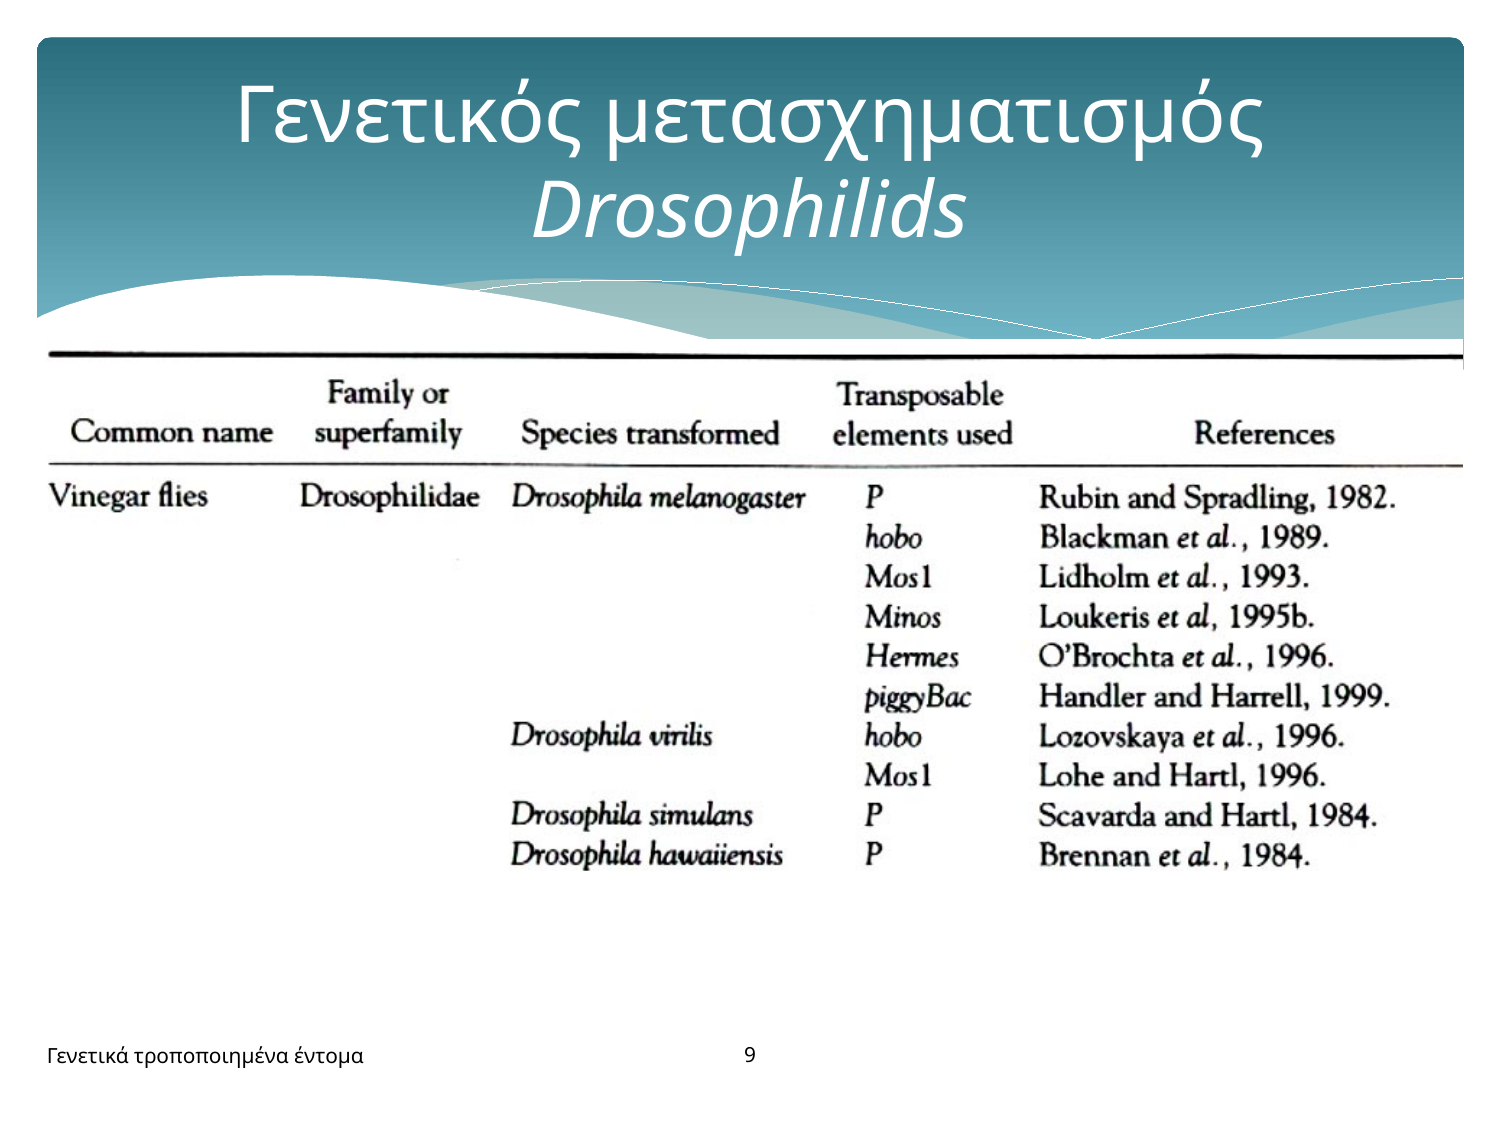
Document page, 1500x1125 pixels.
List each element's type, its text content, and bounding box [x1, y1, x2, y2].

footer Γενετικά τροποποιημένα έντομα [31, 1025, 653, 1086]
slide_number 9 [654, 1025, 846, 1086]
title Γενετικός μετασχηματισμός Drosophilids [75, 55, 1425, 261]
picture [24, 339, 1463, 898]
